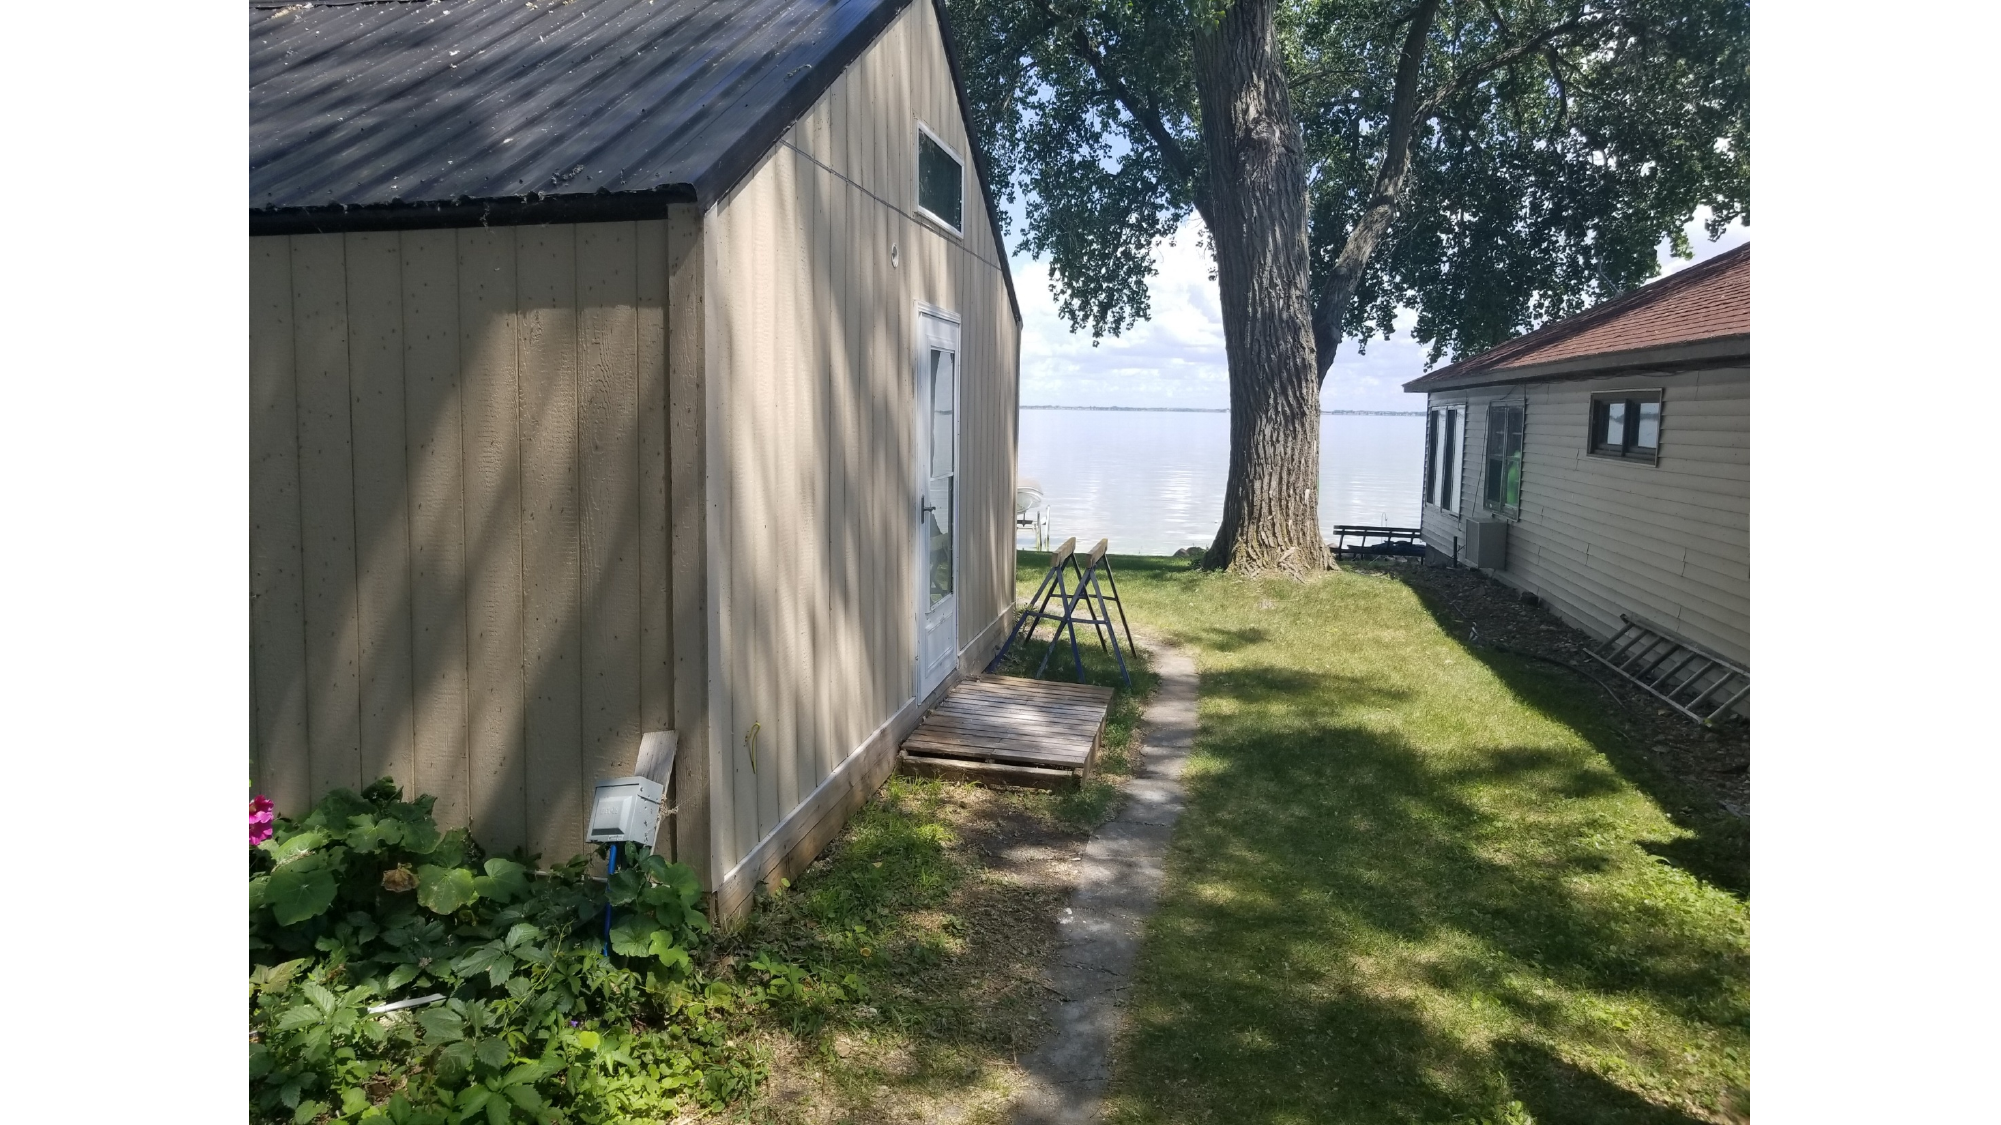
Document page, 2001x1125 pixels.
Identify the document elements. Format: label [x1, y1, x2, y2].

picture [249, 0, 1750, 1125]
